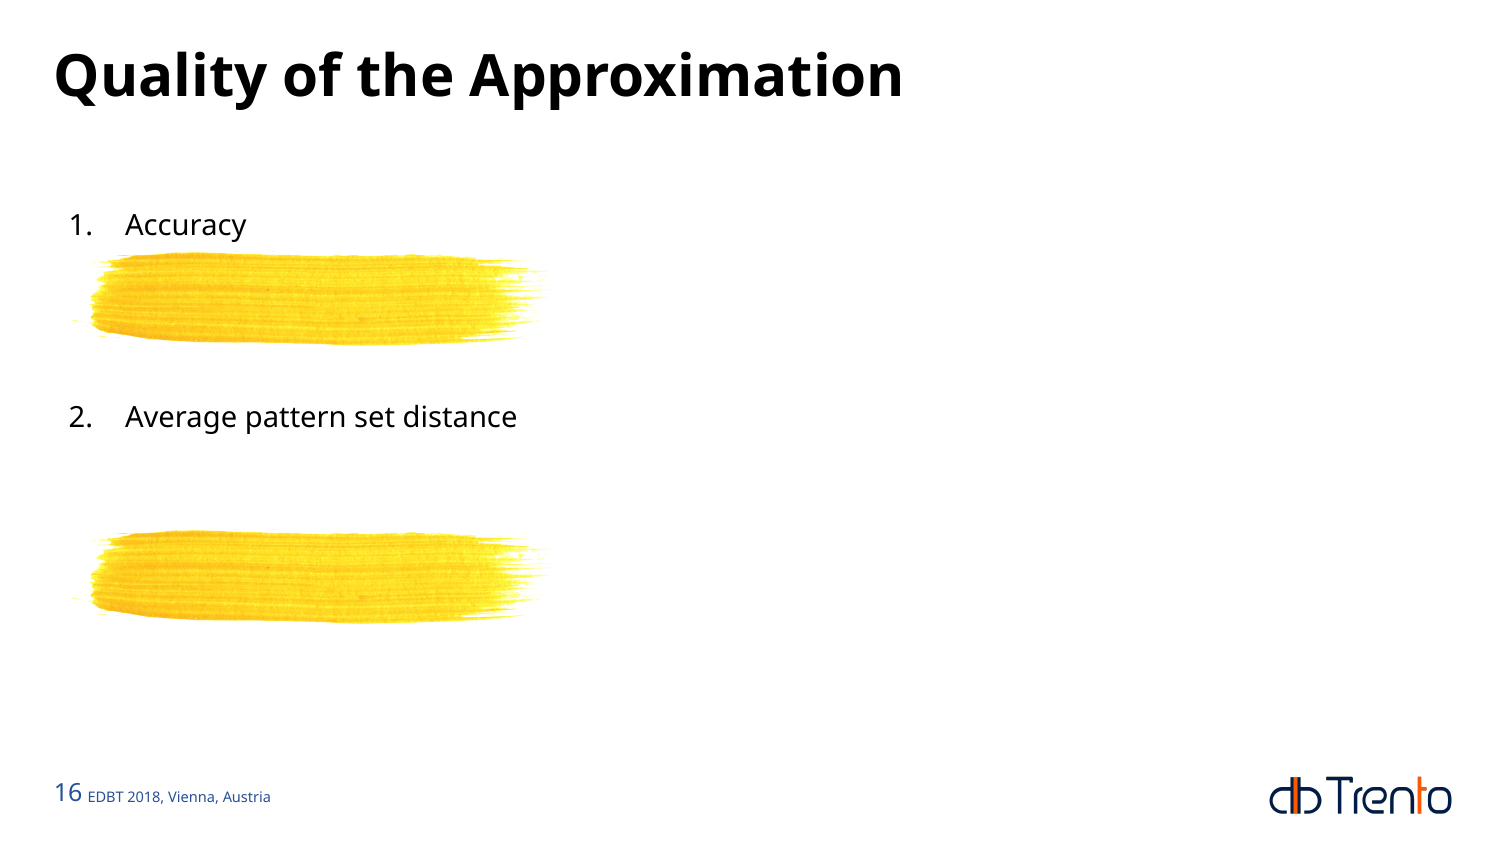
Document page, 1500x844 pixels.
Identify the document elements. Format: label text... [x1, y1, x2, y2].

picture [1266, 772, 1453, 818]
picture [70, 529, 559, 624]
picture [70, 251, 559, 346]
title Quality of the Approximation [53, 38, 1386, 110]
